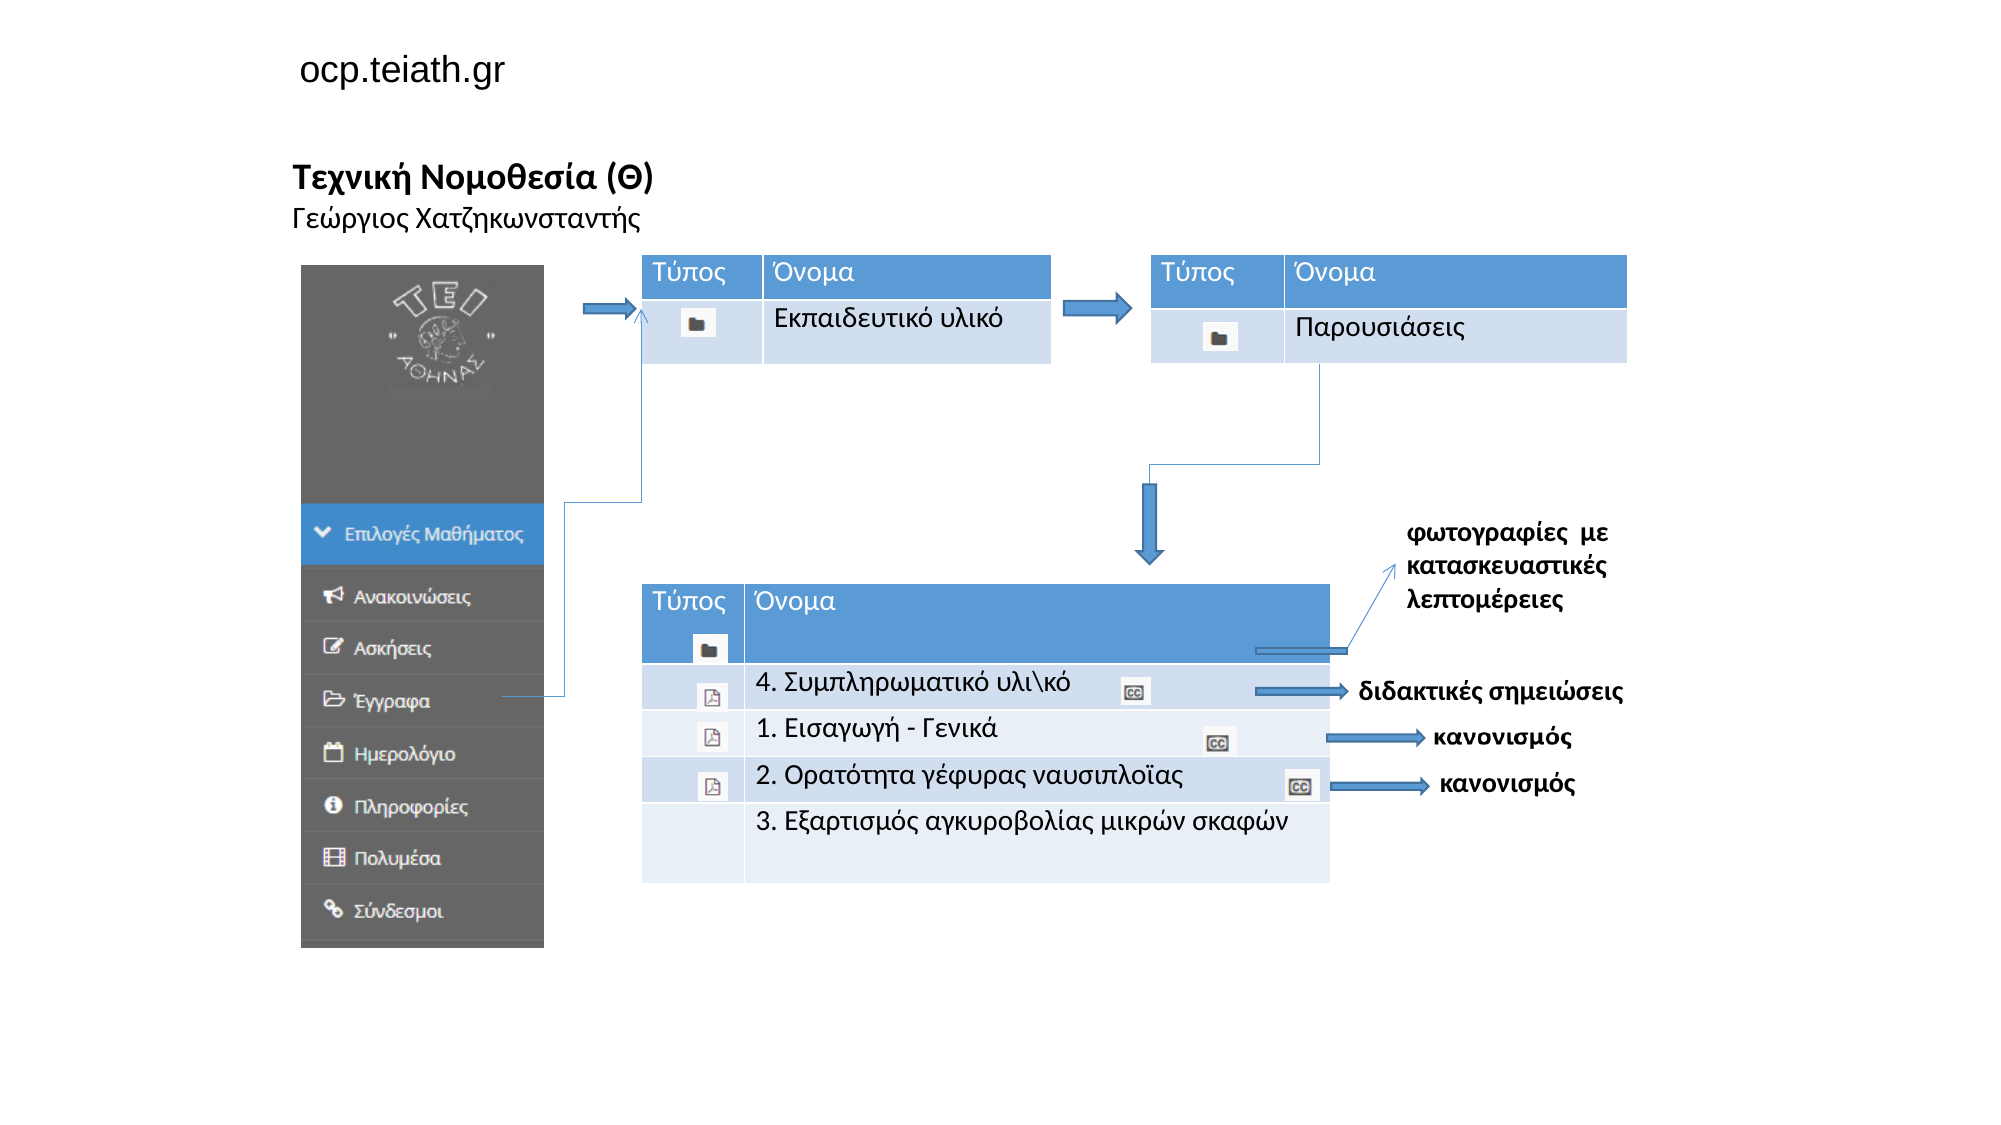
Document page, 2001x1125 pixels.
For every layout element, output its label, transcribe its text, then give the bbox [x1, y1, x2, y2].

table_header Όνομα [745, 584, 1330, 663]
picture [693, 634, 728, 663]
picture [300, 265, 544, 948]
text_box Τεχνική Νομοθεσία (Θ) Γεώργιος Χατζηκωνσταντής [281, 146, 669, 241]
table_header Όνομα [1285, 255, 1627, 308]
text_box [1331, 779, 1429, 794]
picture [1415, 711, 1612, 767]
text_box [1136, 550, 1163, 565]
text_box [1256, 649, 1348, 654]
table_header Όνομα [764, 255, 1051, 299]
table_cell [642, 665, 744, 709]
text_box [1134, 378, 1335, 550]
text_box φωτογραφίες με κατασκευαστικές λεπτομέρειες [1395, 507, 1631, 620]
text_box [408, 464, 797, 541]
table_cell Εκπαιδευτικό υλικό [764, 301, 1051, 364]
table_cell [1151, 310, 1284, 363]
text_box κανονισμός [1428, 767, 1598, 804]
picture [1285, 769, 1320, 801]
picture [681, 308, 716, 337]
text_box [1347, 563, 1396, 649]
text_box [1256, 684, 1348, 699]
picture [697, 683, 728, 712]
table_header Τύπος [642, 255, 762, 299]
table_cell [642, 711, 744, 756]
table_cell 2. Ορατότητα γέφυρας ναυσιπλοϊας [745, 757, 1330, 802]
table_header Τύπος [1151, 255, 1284, 308]
text_box διδακτικές σημειώσεις [1347, 667, 1653, 713]
table_cell [642, 301, 762, 364]
table_cell 1. Εισαγωγή - Γενικά [745, 711, 1330, 756]
table_cell Παρουσιάσεις [1285, 310, 1627, 363]
text_box [583, 299, 636, 319]
picture [1121, 677, 1151, 705]
text_box [1063, 293, 1132, 323]
picture [1203, 322, 1238, 352]
table_cell [642, 757, 744, 802]
table_header Τύπος [642, 584, 744, 663]
picture [698, 772, 728, 801]
table_cell 3. Εξαρτισμός αγκυροβολίας μικρών σκαφών [745, 804, 1330, 883]
text_box [1327, 734, 1415, 742]
table_cell 4. Συμπληρωματικό υλι\κό [745, 665, 1330, 709]
picture [697, 722, 728, 752]
picture [1203, 726, 1237, 758]
table_cell [642, 804, 744, 883]
text_box ocp.teiath.gr [284, 37, 521, 97]
